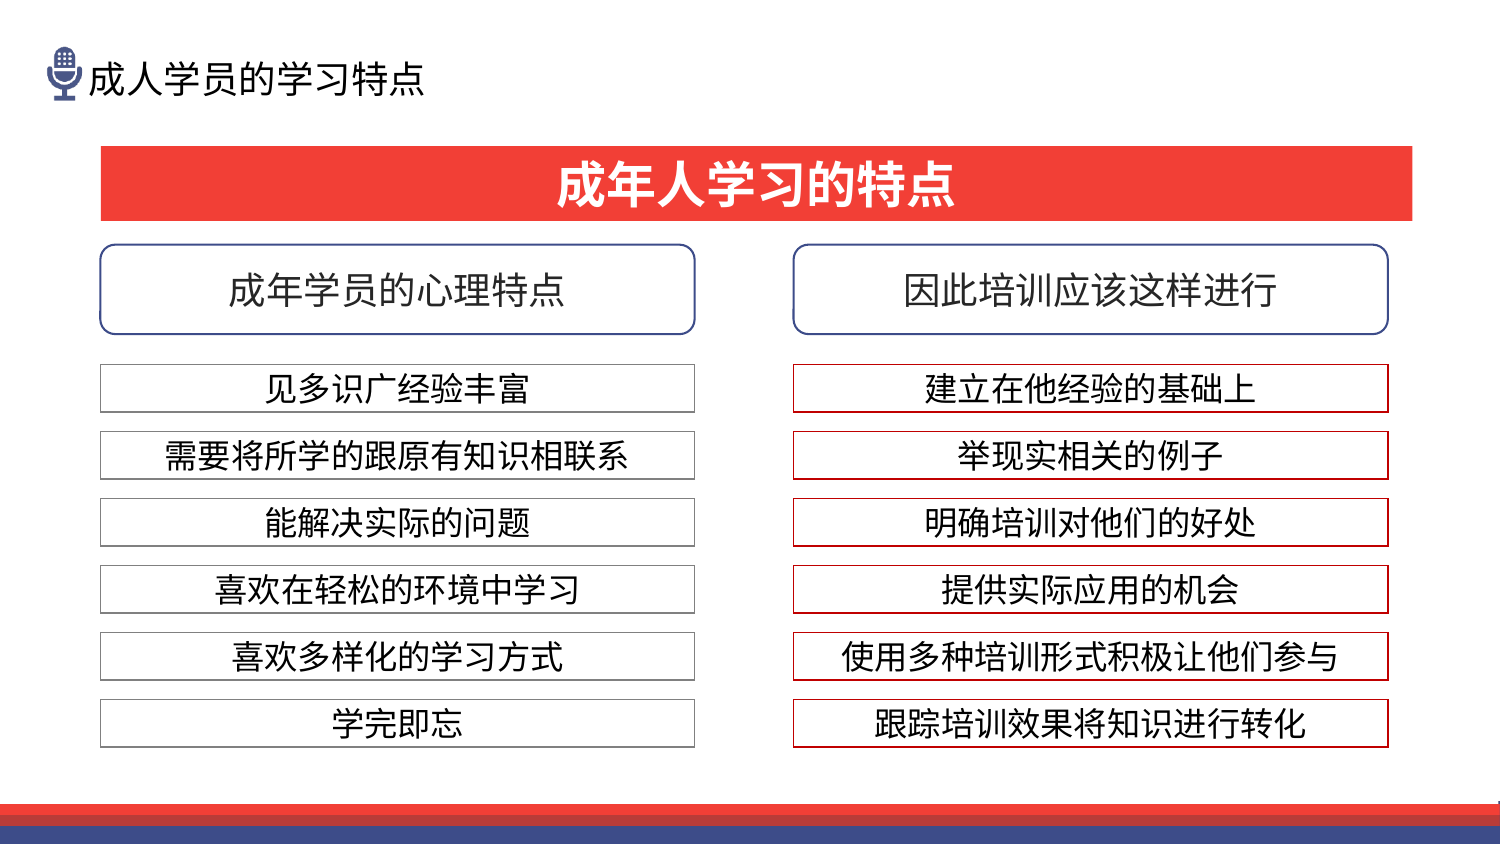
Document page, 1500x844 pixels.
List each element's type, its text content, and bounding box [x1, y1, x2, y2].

picture [44, 44, 87, 101]
text_box 明确培训对他们的好处 [793, 498, 1389, 547]
text_box 成年人学习的特点 [100, 146, 1413, 221]
text_box 学完即忘 [99, 699, 696, 748]
text_box 举现实相关的例子 [793, 431, 1389, 480]
text_box 需要将所学的跟原有知识相联系 [99, 431, 696, 480]
text_box 跟踪培训效果将知识进行转化 [793, 699, 1389, 748]
picture [0, 801, 1500, 844]
text_box 喜欢在轻松的环境中学习 [99, 565, 696, 614]
text_box 使用多种培训形式积极让他们参与 [793, 632, 1389, 681]
text_box 建立在他经验的基础上 [793, 364, 1389, 413]
text_box 因此培训应该这样进行 [792, 243, 1389, 336]
text_box 提供实际应用的机会 [793, 565, 1389, 614]
text_box 成年学员的心理特点 [99, 243, 696, 336]
text_box 能解决实际的问题 [99, 498, 696, 547]
text_box 喜欢多样化的学习方式 [99, 632, 696, 681]
text_box 见多识广经验丰富 [99, 364, 696, 413]
